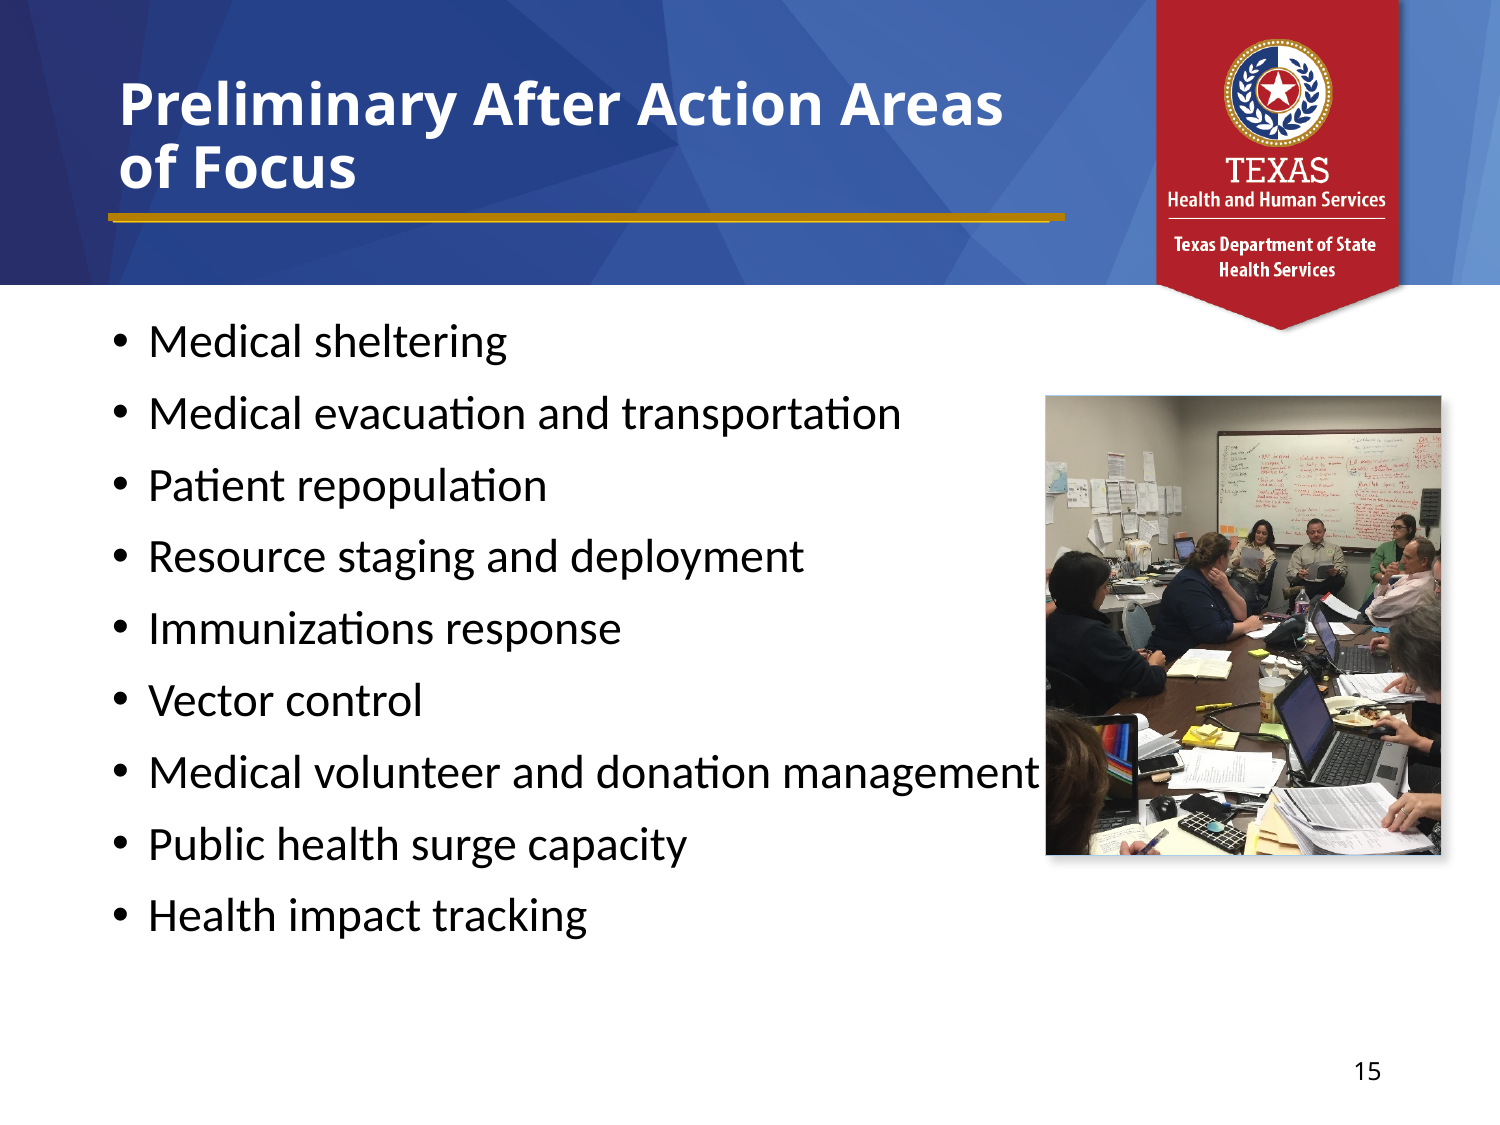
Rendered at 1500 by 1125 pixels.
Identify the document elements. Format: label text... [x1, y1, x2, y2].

slide_number 15 [1059, 1042, 1397, 1103]
picture [0, 0, 1500, 1125]
title Preliminary After Action Areas of Focus [103, 59, 1067, 209]
list Medical sheltering Medical evacuation and transportation Patient repopulation Resource staging and deployment Immunizations response Vector control Medical volunteer and donation management Public health surge capacity Health impact tracking [97, 308, 1060, 1004]
